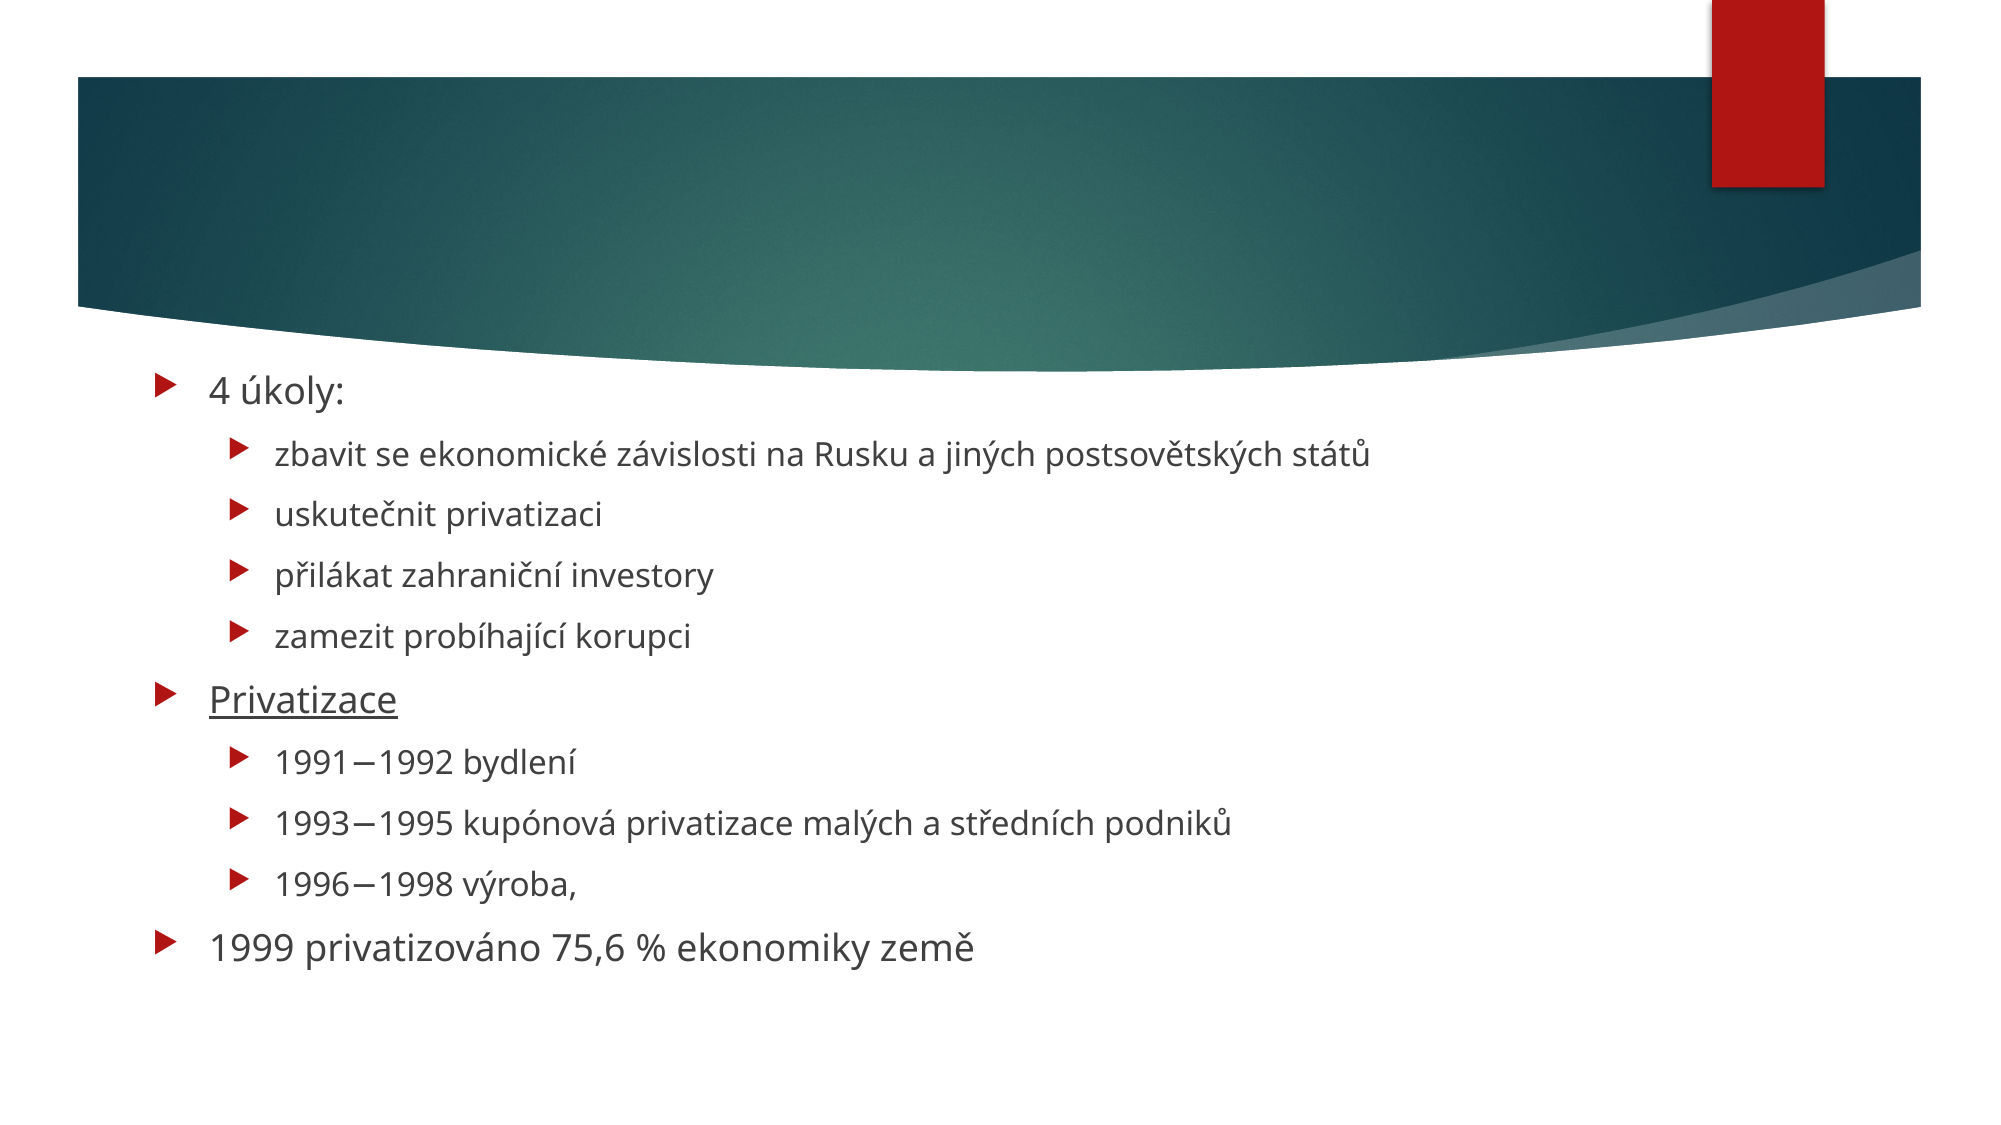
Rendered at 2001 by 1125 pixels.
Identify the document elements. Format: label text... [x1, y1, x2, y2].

list 4 úkoly: zbavit se ekonomické závislosti na Rusku a jiných postsovětských států uskutečnit privatizaci přilákat zahraniční investory zamezit probíhající korupci Privatizace 1991−1992 bydlení 1993−1995 kupónová privatizace malých a středních podniků 1996−1998 výroba, 1999 privatizováno 75,6 % ekonomiky země [137, 359, 1863, 1125]
